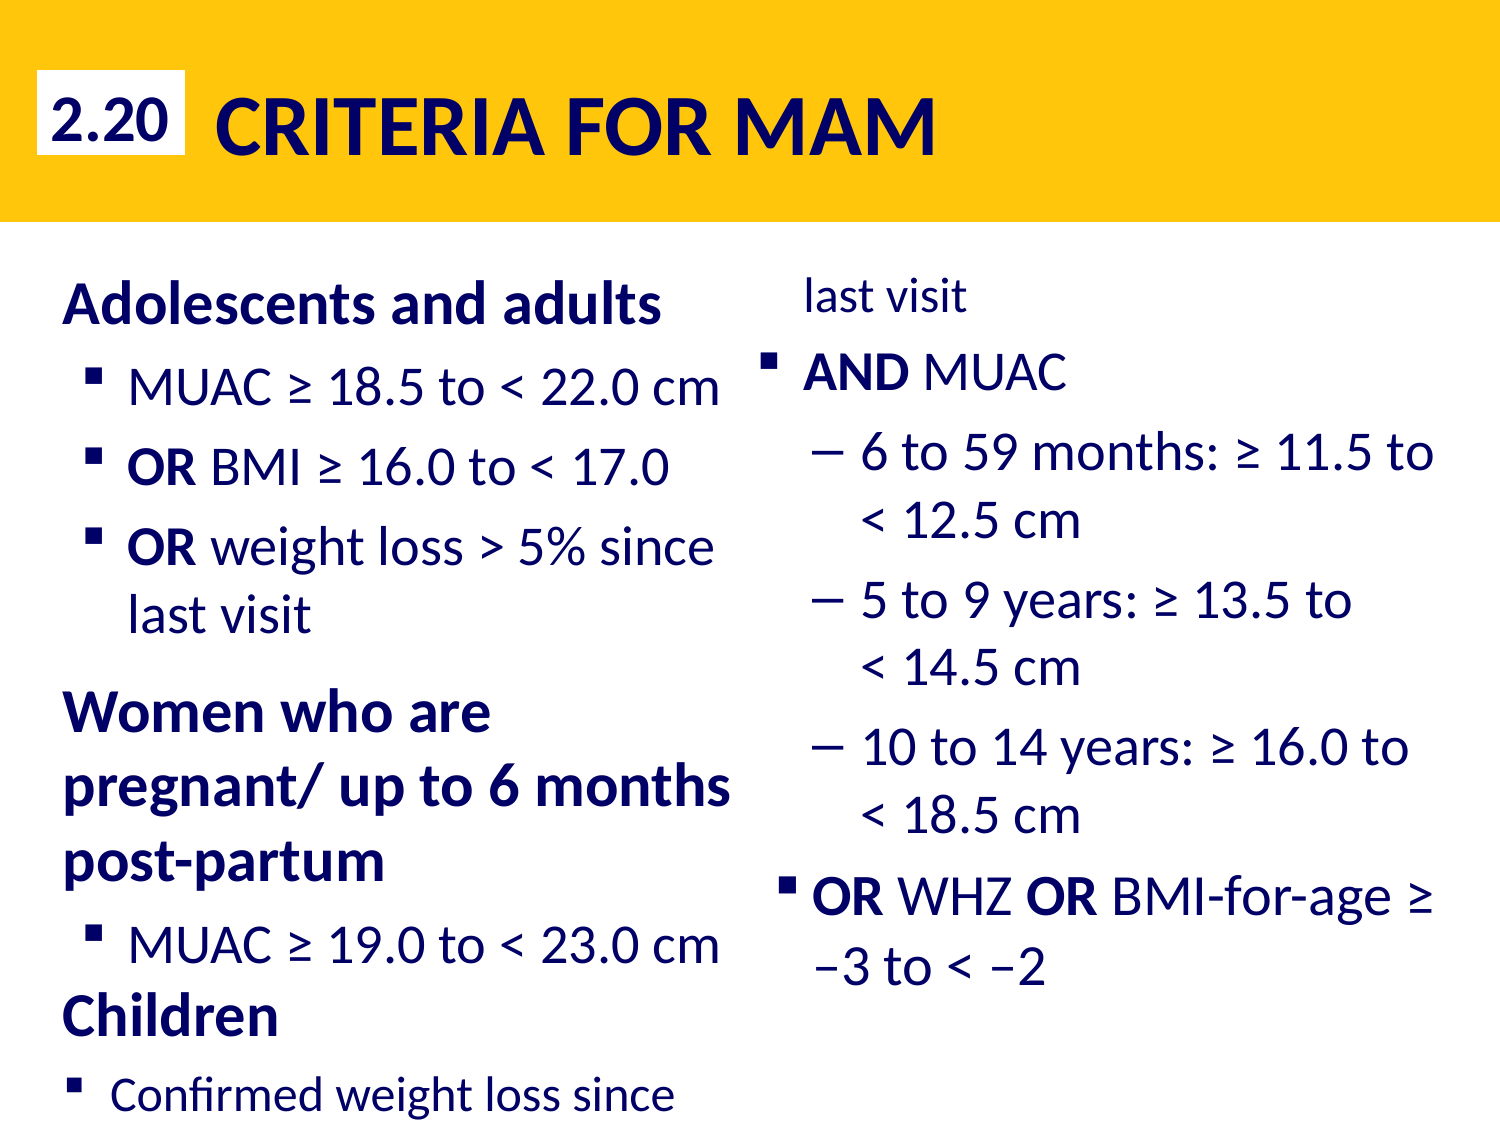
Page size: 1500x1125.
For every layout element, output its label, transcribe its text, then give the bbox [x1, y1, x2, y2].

text_box Adolescents and adults MUAC ≥ 18.5 to < 22.0 cm OR BMI ≥ 16.0 to < 17.0 OR weight loss > 5% since last visit Women who are pregnant/ up to 6 months post-partum MUAC ≥ 19.0 to < 23.0 cm Children Confirmed weight loss since last visit AND MUAC 6 to 59 months: ≥ 11.5 to < 12.5 cm 5 to 9 years: ≥ 13.5 to < 14.5 cm 10 to 14 years: ≥ 16.0 to < 18.5 cm OR WHZ OR BMI-for-age ≥ –3 to < –2 [48, 254, 1464, 1068]
text_box 2.20 [35, 67, 185, 162]
title CRITERIA FOR MAM [200, 60, 1500, 151]
